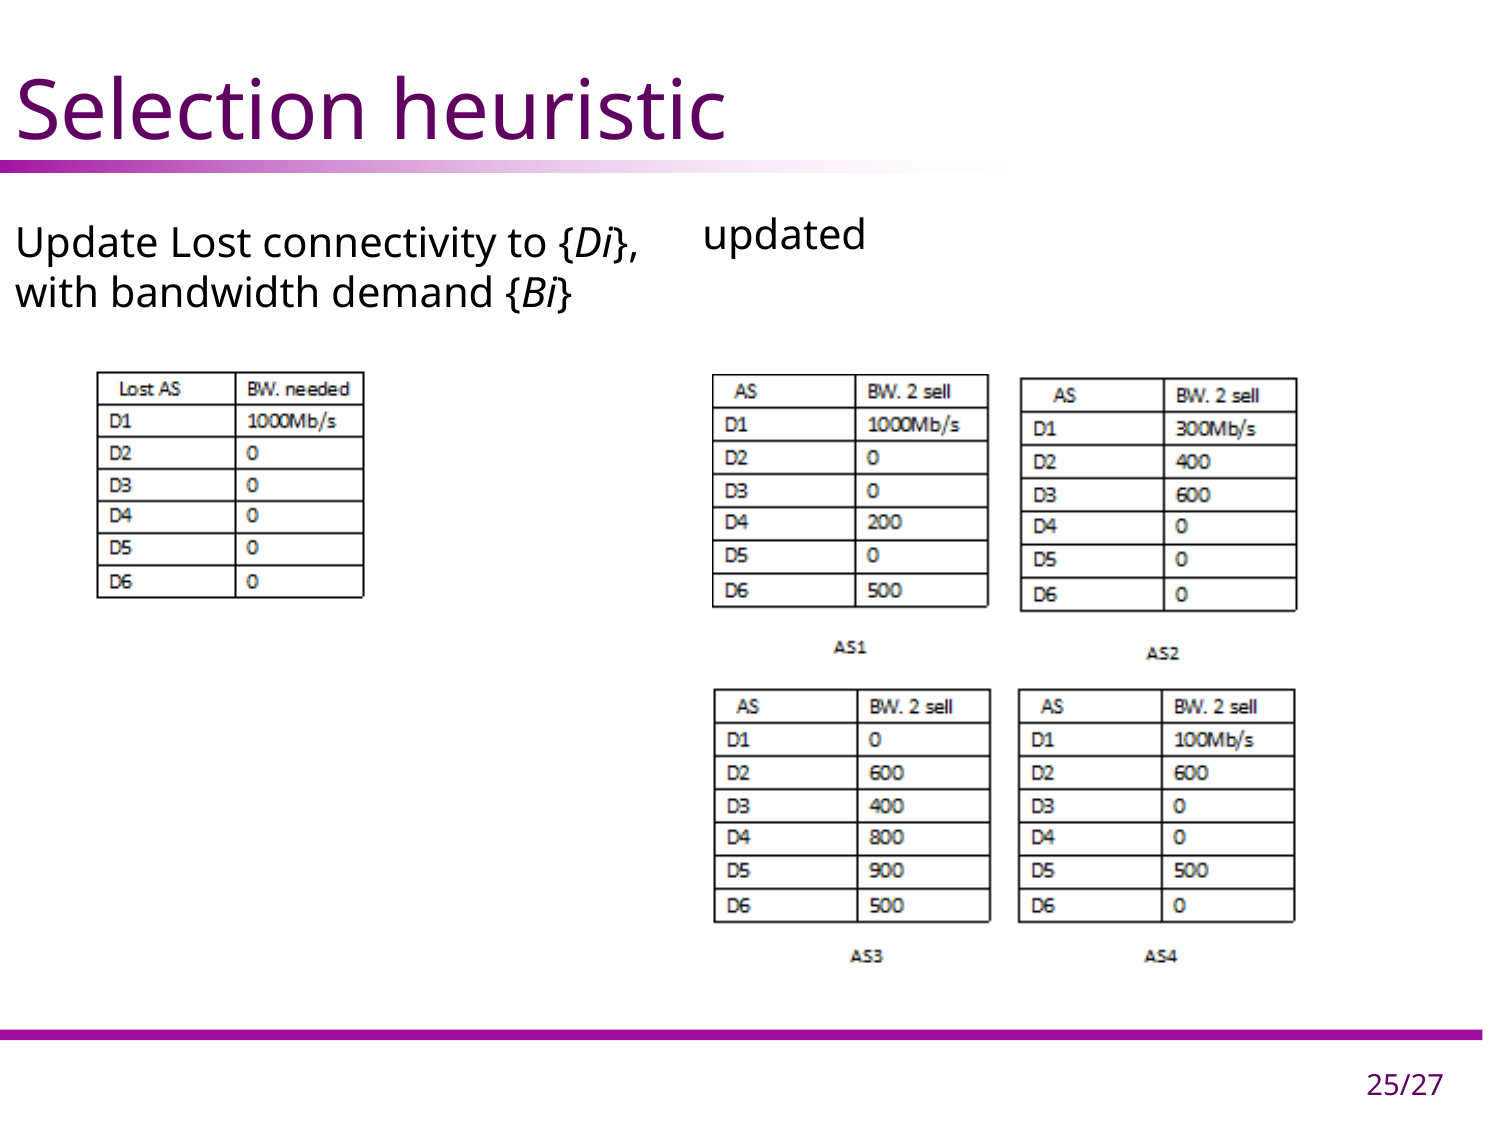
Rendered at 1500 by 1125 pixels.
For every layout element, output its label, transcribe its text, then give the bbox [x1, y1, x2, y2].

picture [712, 374, 1326, 965]
text_box Update Lost connectivity to {Di}, with bandwidth demand {Bi} [0, 208, 675, 374]
picture [87, 362, 376, 605]
title Selection heuristic [0, 30, 1500, 165]
text_box updated [687, 200, 1438, 265]
